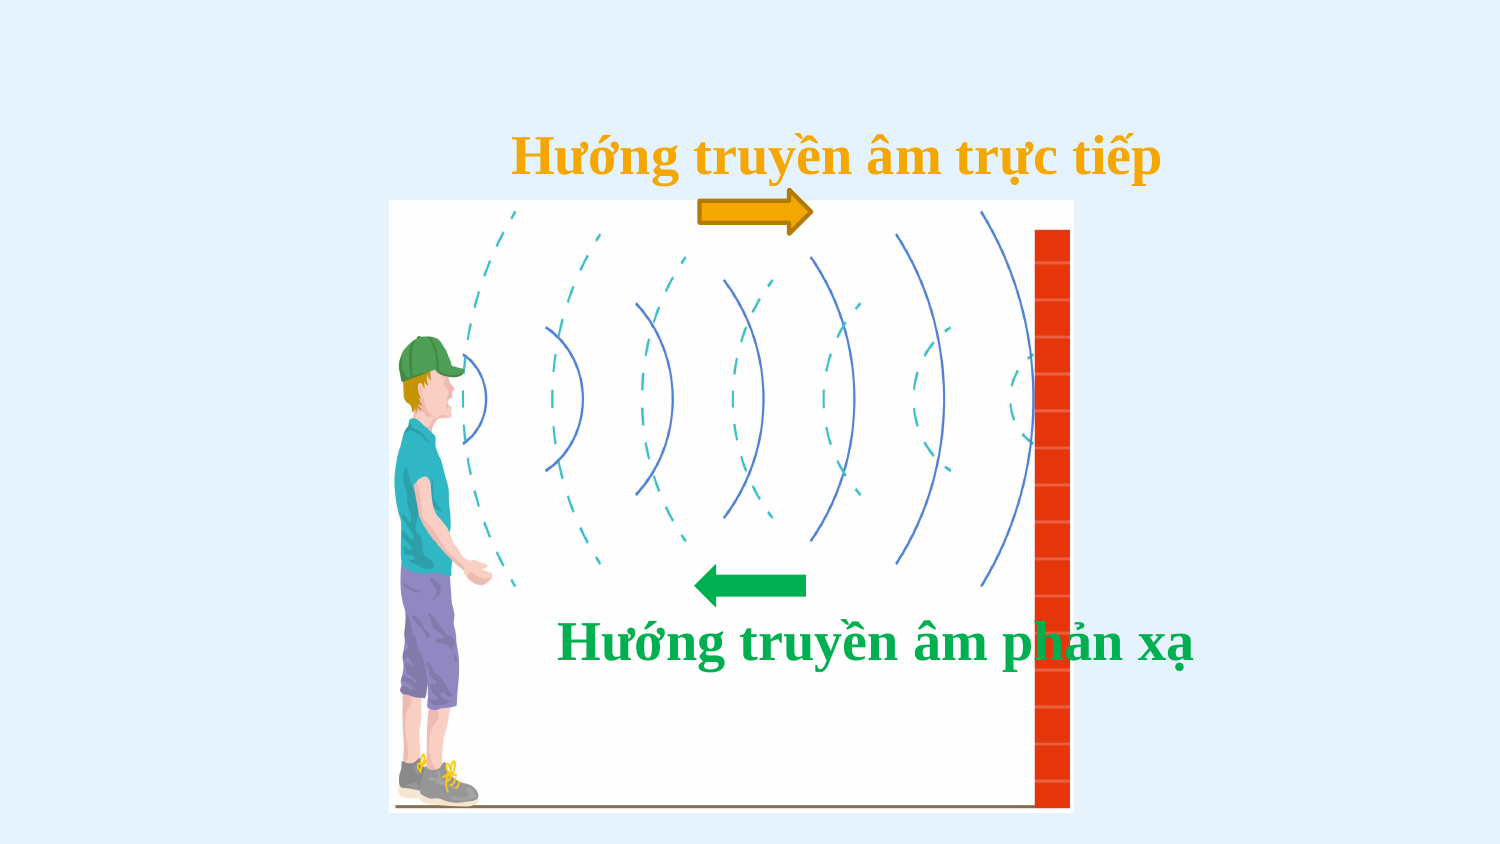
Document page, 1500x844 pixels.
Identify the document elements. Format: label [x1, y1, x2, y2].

text_box [496, 112, 1179, 235]
picture [388, 200, 1074, 813]
text_box [542, 563, 1210, 679]
